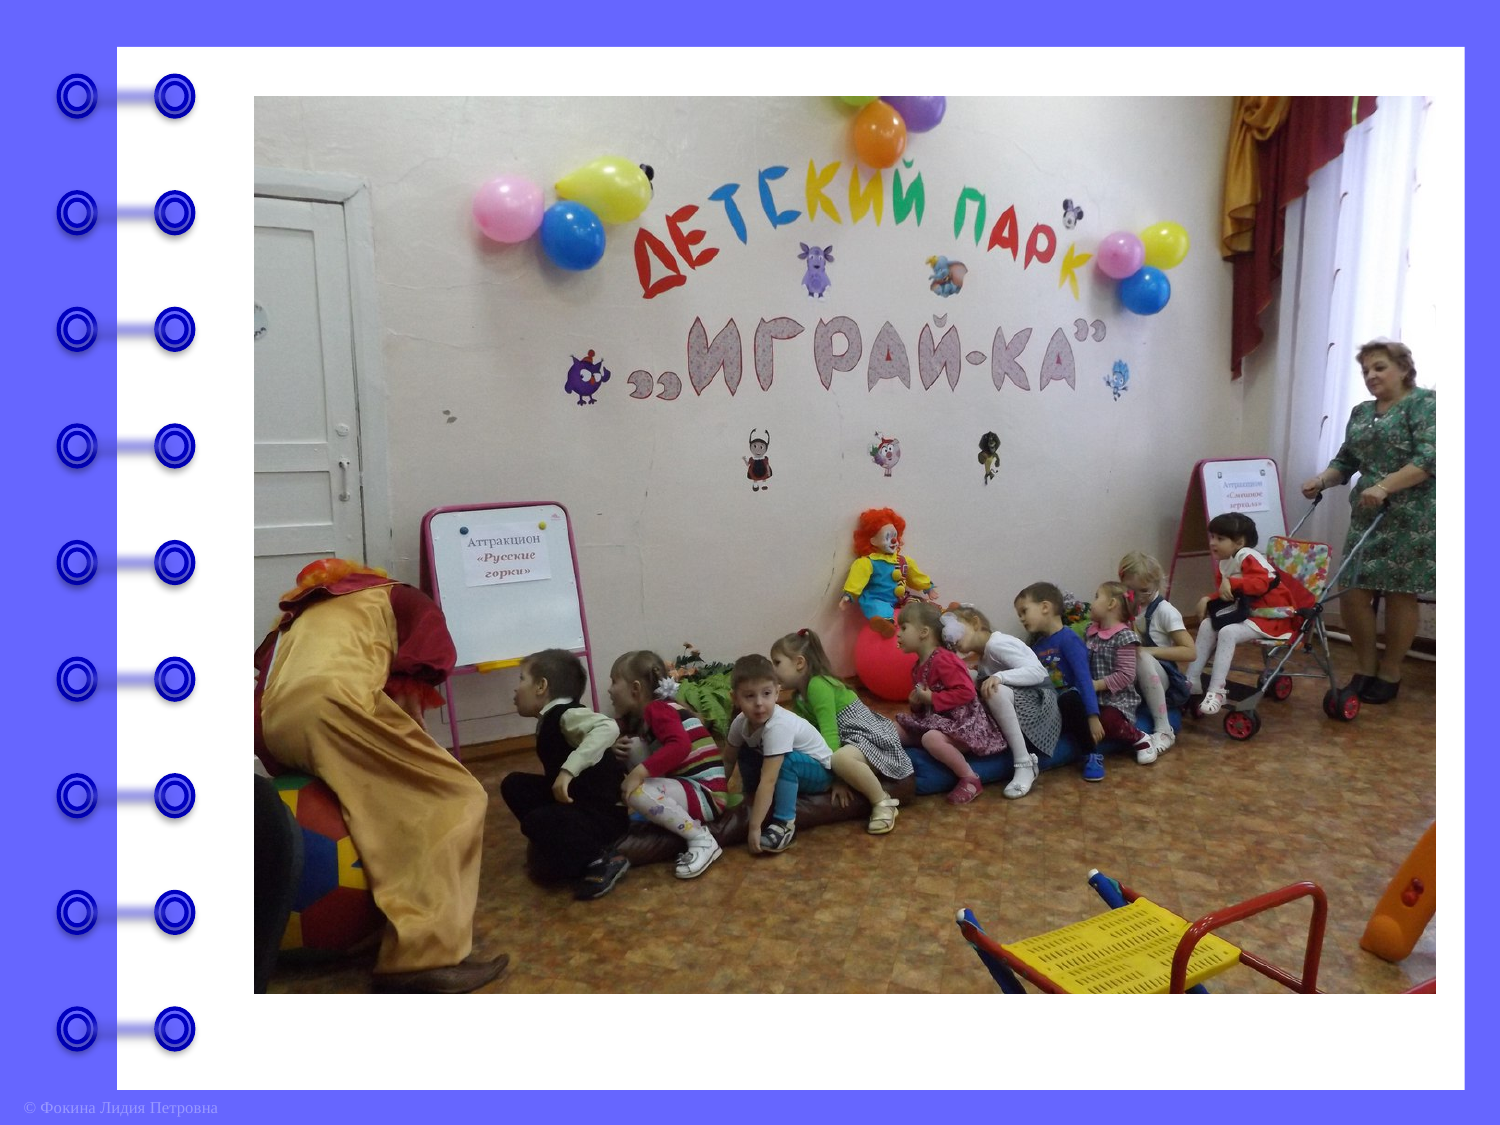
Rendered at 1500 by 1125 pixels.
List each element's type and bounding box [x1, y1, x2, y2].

picture [253, 96, 1436, 995]
